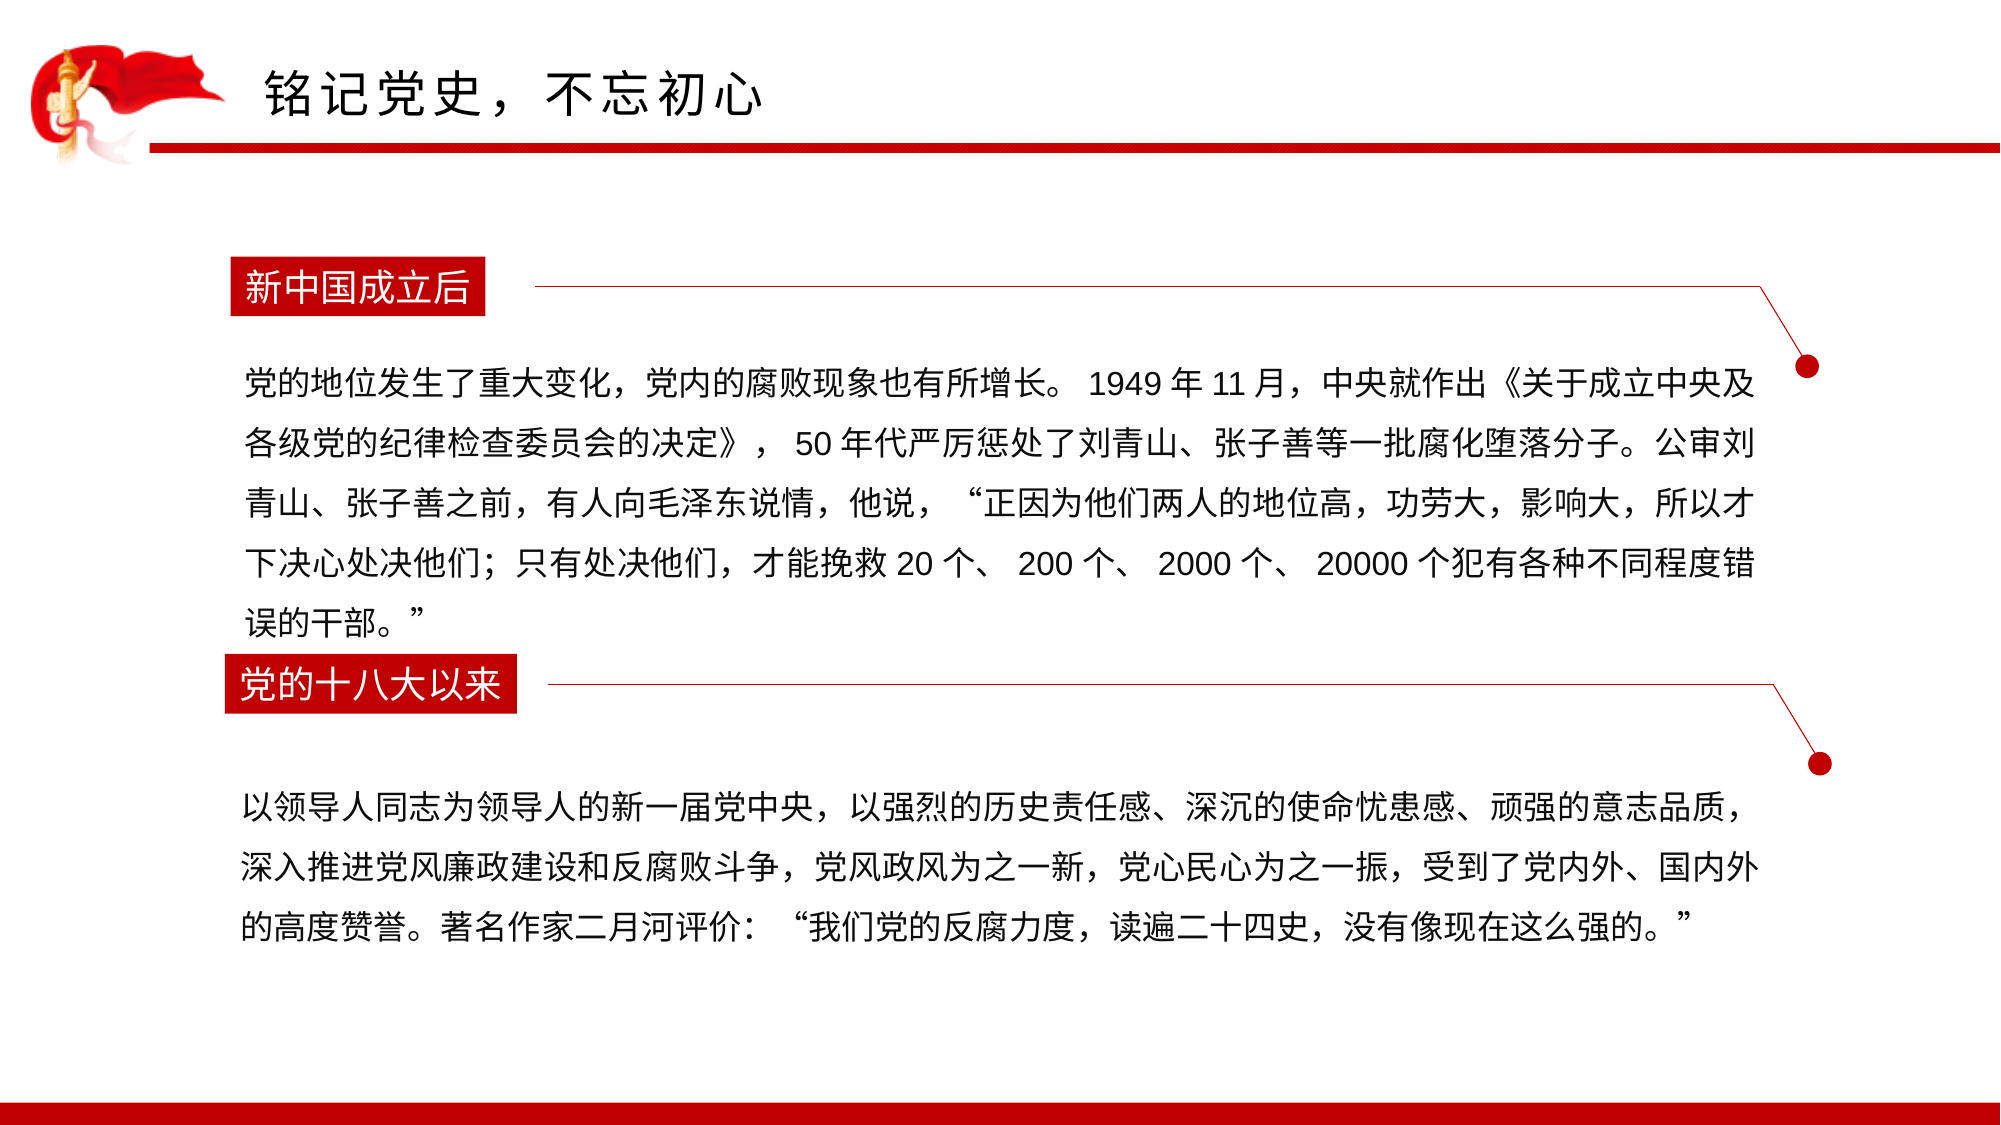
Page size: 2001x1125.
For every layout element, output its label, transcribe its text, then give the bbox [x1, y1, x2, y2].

text_box 党的十八大以来 [224, 653, 517, 714]
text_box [548, 684, 1832, 776]
text_box 新中国成立后 [230, 256, 486, 317]
text_box 党的地位发生了重大变化，党内的腐败现象也有所增长。1949年11月，中央就作出《关于成立中央及各级党的纪律检查委员会的决定》，50年代严厉惩处了刘青山、张子善等一批腐化堕落分子。公审刘青山、张子善之前，有人向毛泽东说情，他说，“正因为他们两人的地位高，功劳大，影响大，所以才下决心处决他们；只有处决他们，才能挽救20个、200个、2000个、20000个犯有各种不同程度错误的干部。” [227, 333, 1773, 651]
picture [31, 45, 226, 171]
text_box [535, 286, 1820, 379]
text_box 以领导人同志为领导人的新一届党中央，以强烈的历史责任感、深沉的使命忧患感、顽强的意志品质，深入推进党风廉政建设和反腐败斗争，党风政风为之一新，党心民心为之一振，受到了党内外、国内外的高度赞誉。著名作家二月河评价：“我们党的反腐力度，读遍二十四史，没有像现在这么强的。” [222, 757, 1778, 1015]
